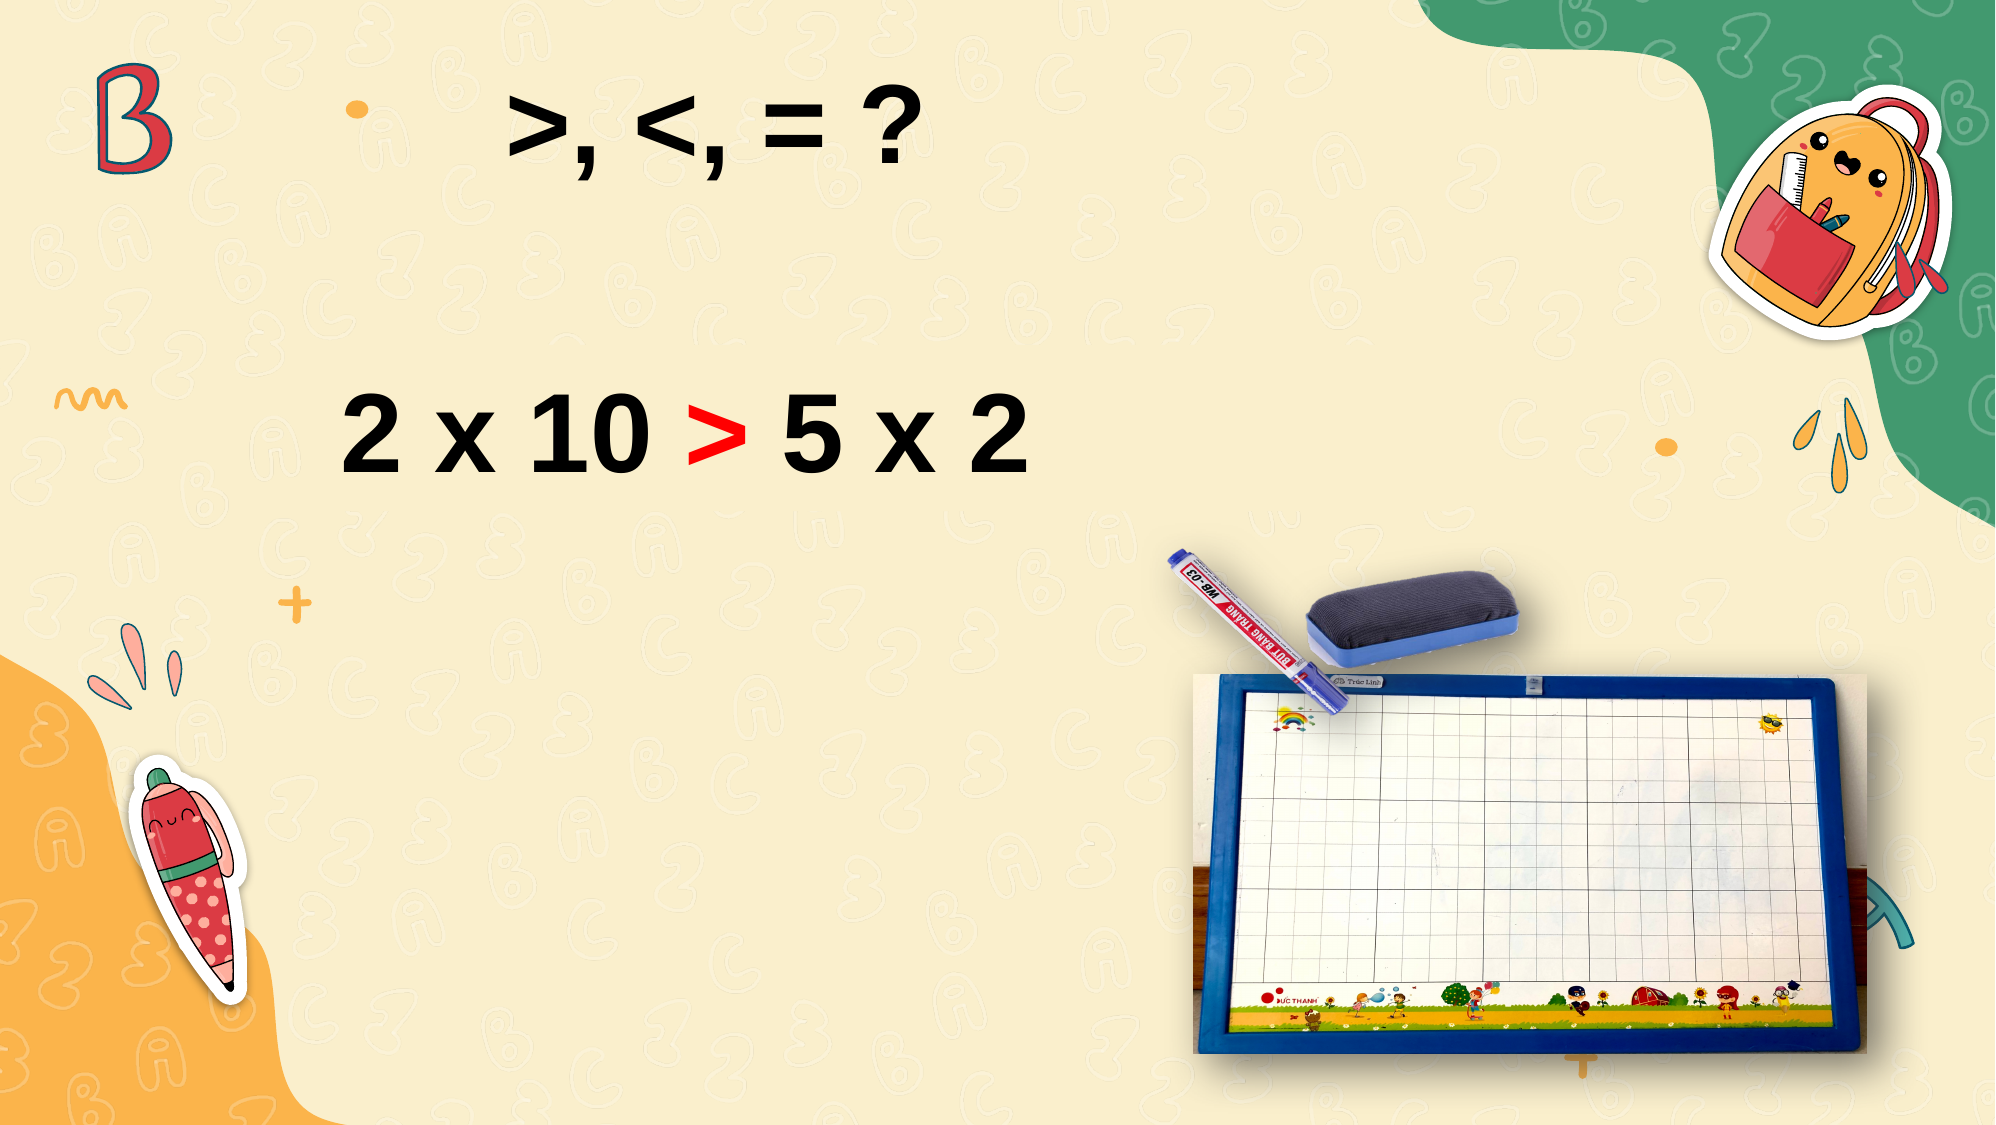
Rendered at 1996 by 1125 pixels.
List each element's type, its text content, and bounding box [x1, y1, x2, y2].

picture [0, 0, 1996, 1125]
text_box 2 x 10 > 5 x 2 [317, 344, 1475, 512]
text_box 2 x 10 …. 5 x 2 [309, 335, 1464, 495]
text_box >, <, = ? [482, 35, 1310, 202]
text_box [1156, 512, 1867, 1054]
